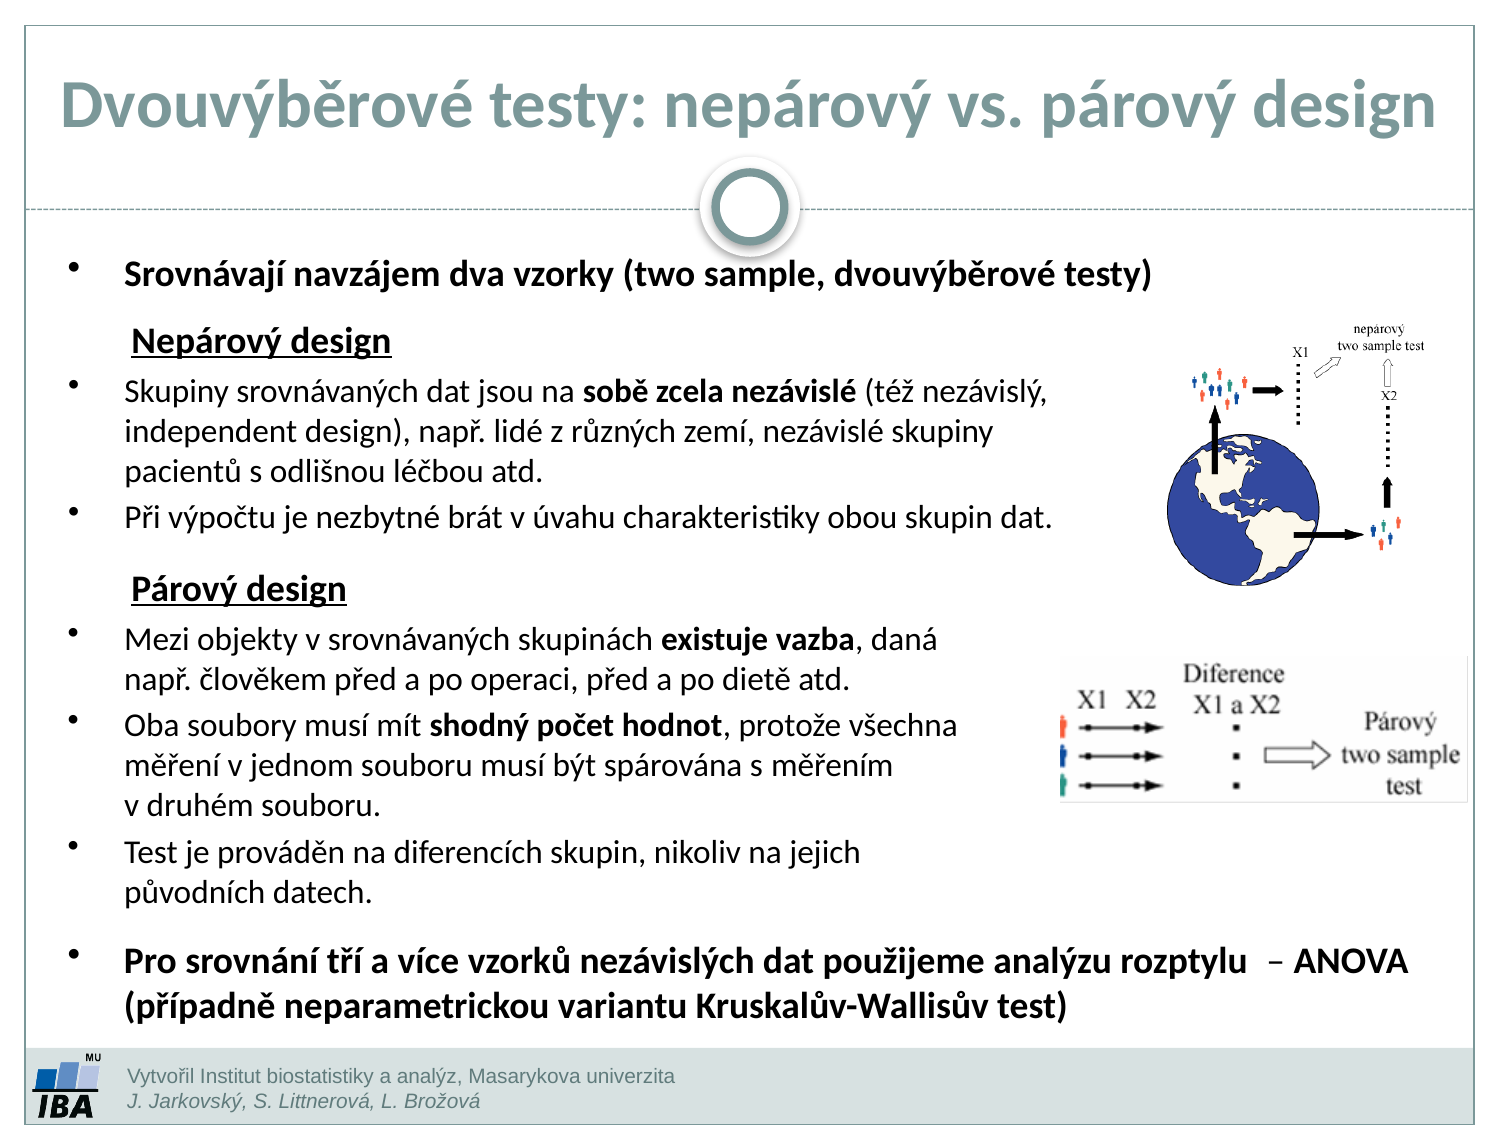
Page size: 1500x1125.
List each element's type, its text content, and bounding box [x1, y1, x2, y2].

text_box Nepárový design [112, 290, 1495, 386]
picture [1060, 656, 1471, 804]
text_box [1167, 319, 1424, 586]
text_box Skupiny srovnávaných dat jsou na sobě zcela nezávislé (též nezávislý, independent design), např. lidé z různých zemí, nezávislé skupiny pacientů s odlišnou léčbou atd. Při výpočtu je nezbytné brát v úvahu charakteristiky obou skupin dat. [53, 361, 1081, 543]
text_box Mezi objekty v srovnávaných skupinách existuje vazba, daná např. člověkem před a po operaci, před a po dietě atd. Oba soubory musí mít shodný počet hodnot, protože všechna měření v jednom souboru musí být spárována s měřením v druhém souboru. Test je prováděn na diferencích skupin, nikoliv na jejich původních datech. [53, 609, 998, 918]
picture [32, 1053, 101, 1118]
footer Vytvořil Institut biostatistiky a analýz, Masarykova univerzita J. Jarkovský, S. Littnerová, L. Brožová [112, 1057, 700, 1118]
text_box Pro srovnání tří a více vzorků nezávislých dat použijeme analýzu rozptylu – ANOVA (případně neparametrickou variantu Kruskalův-Wallisův test) [52, 928, 1471, 1034]
text_box Párový design [112, 538, 1495, 634]
title Dvouvýběrové testy: nepárový vs. párový design [29, 37, 1471, 163]
text_box Srovnávají navzájem dva vzorky (two sample, dvouvýběrové testy) [53, 242, 1412, 302]
